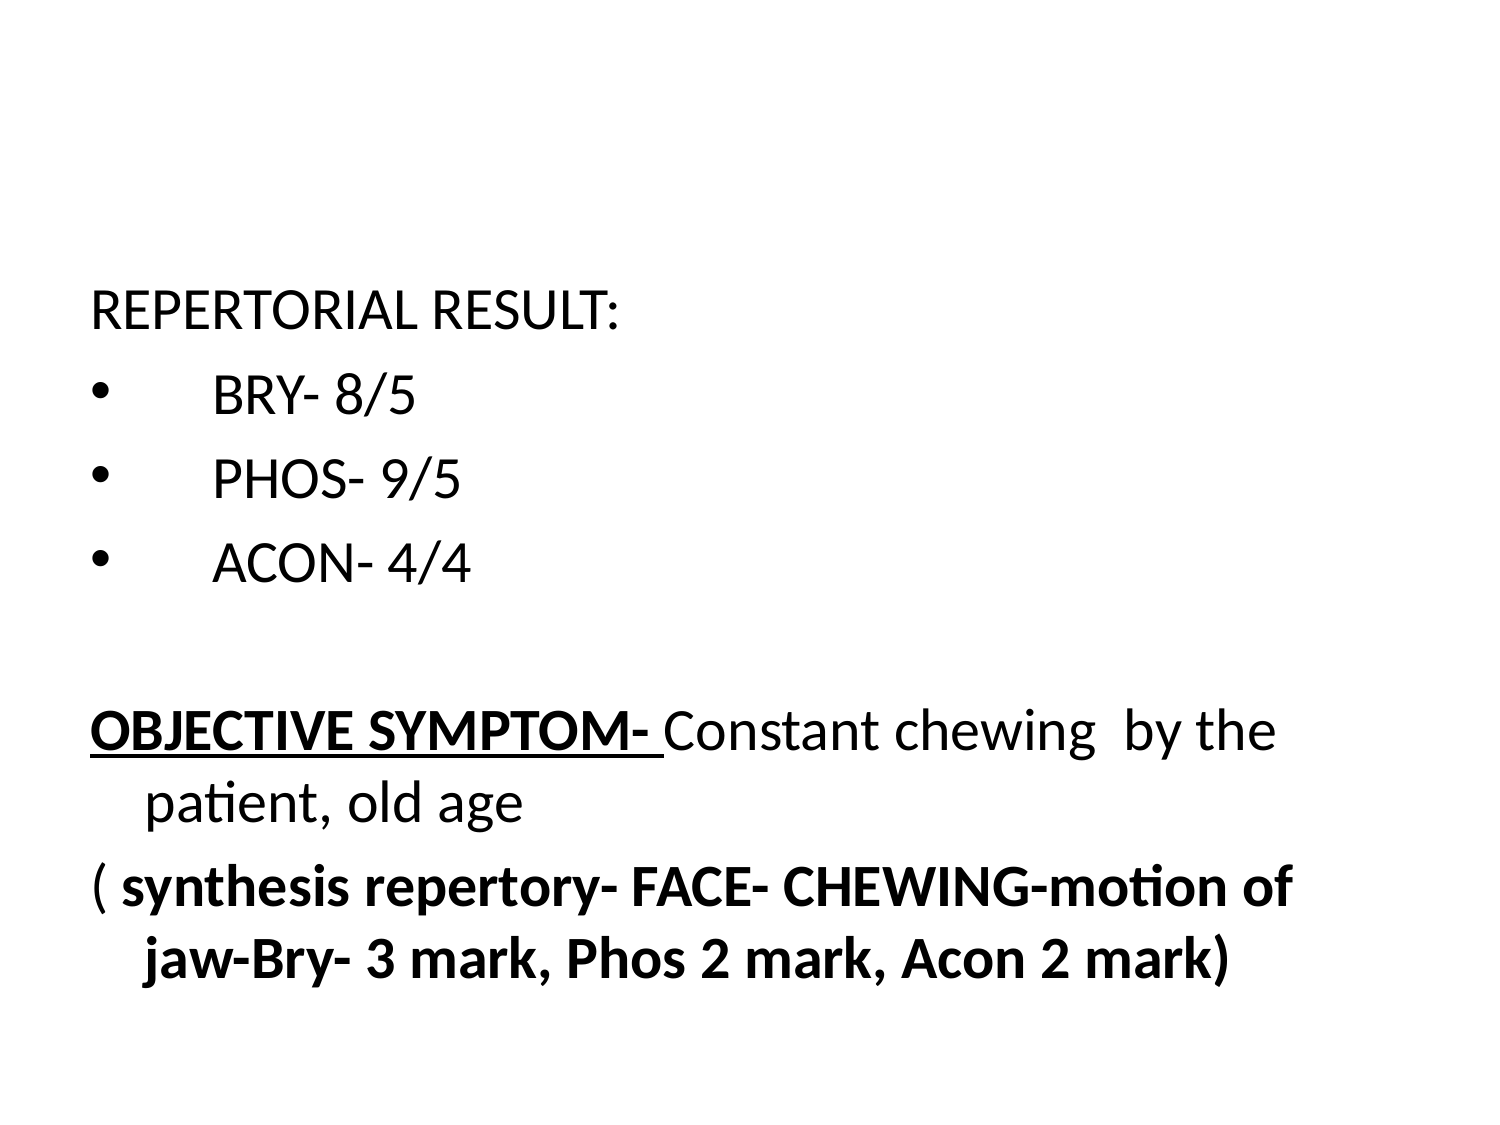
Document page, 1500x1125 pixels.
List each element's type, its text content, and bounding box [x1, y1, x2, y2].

list REPERTORIAL RESULT: BRY- 8/5 PHOS- 9/5 ACON- 4/4 OBJECTIVE SYMPTOM- Constant chewing by the patient, old age ( synthesis repertory- FACE- CHEWING-motion of jaw-Bry- 3 mark, Phos 2 mark, Acon 2 mark) [75, 262, 1425, 1005]
